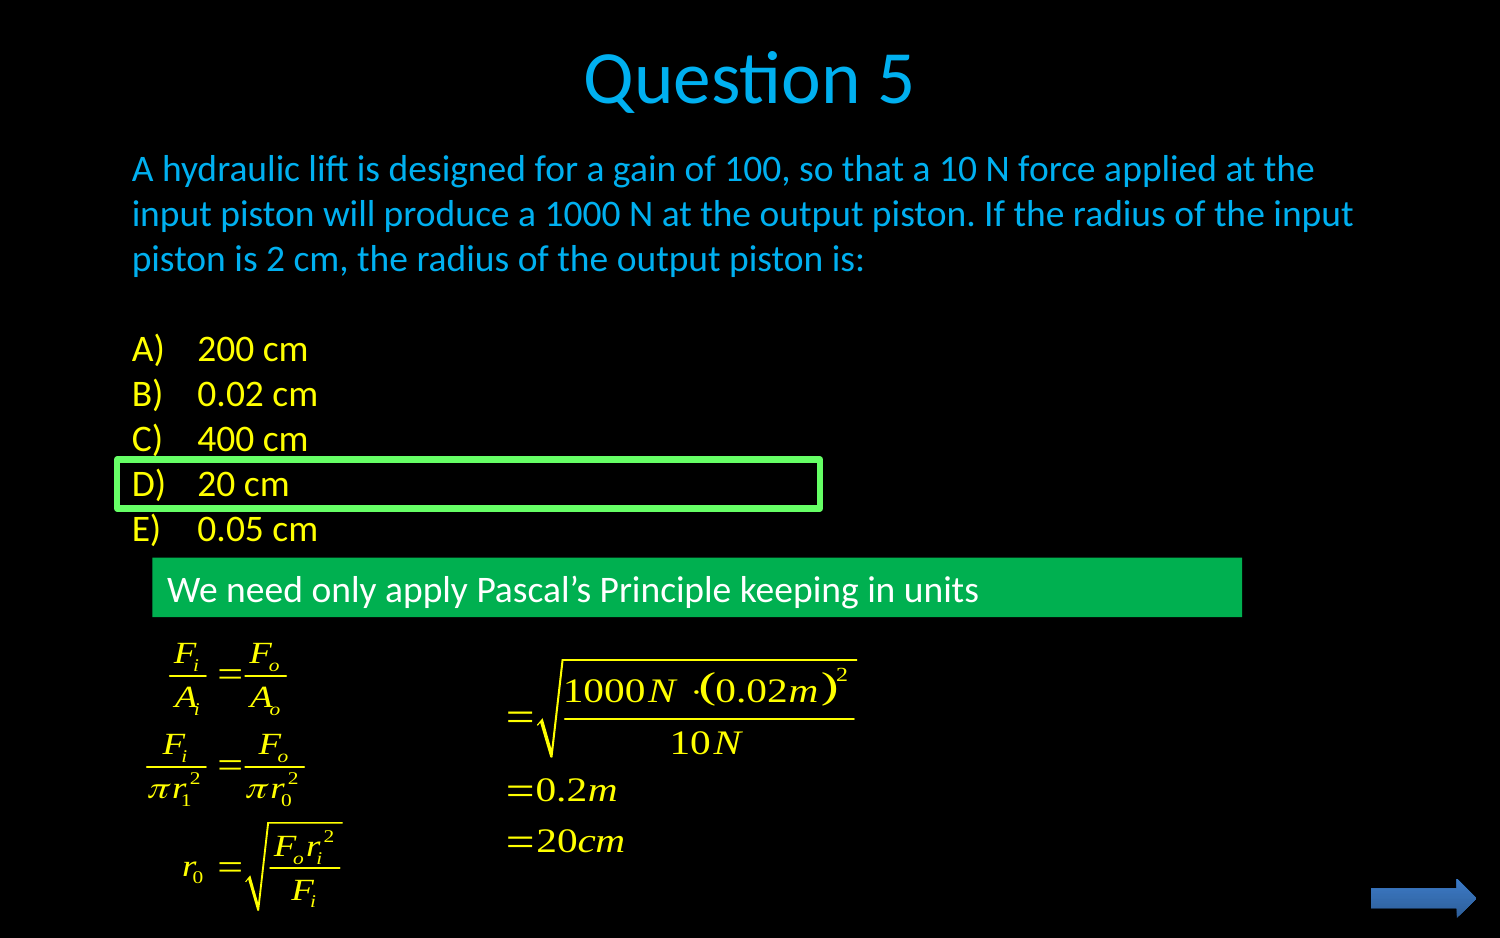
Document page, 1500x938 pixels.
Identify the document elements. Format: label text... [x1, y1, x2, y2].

text_box A hydraulic lift is designed for a gain of 100, so that a 10 N force applied at the input piston will produce a 1000 N at the output piston. If the radius of the input piston is 2 cm, the radius of the output piston is: 200 cm 0.02 cm 400 cm 20 cm 0.05 cm [117, 136, 1372, 557]
title Question 5 [75, 21, 1425, 127]
text_box [1371, 878, 1477, 918]
text_box [117, 459, 821, 509]
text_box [497, 652, 867, 860]
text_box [140, 634, 351, 918]
text_box We need only apply Pascal’s Principle keeping in units [152, 557, 1243, 618]
